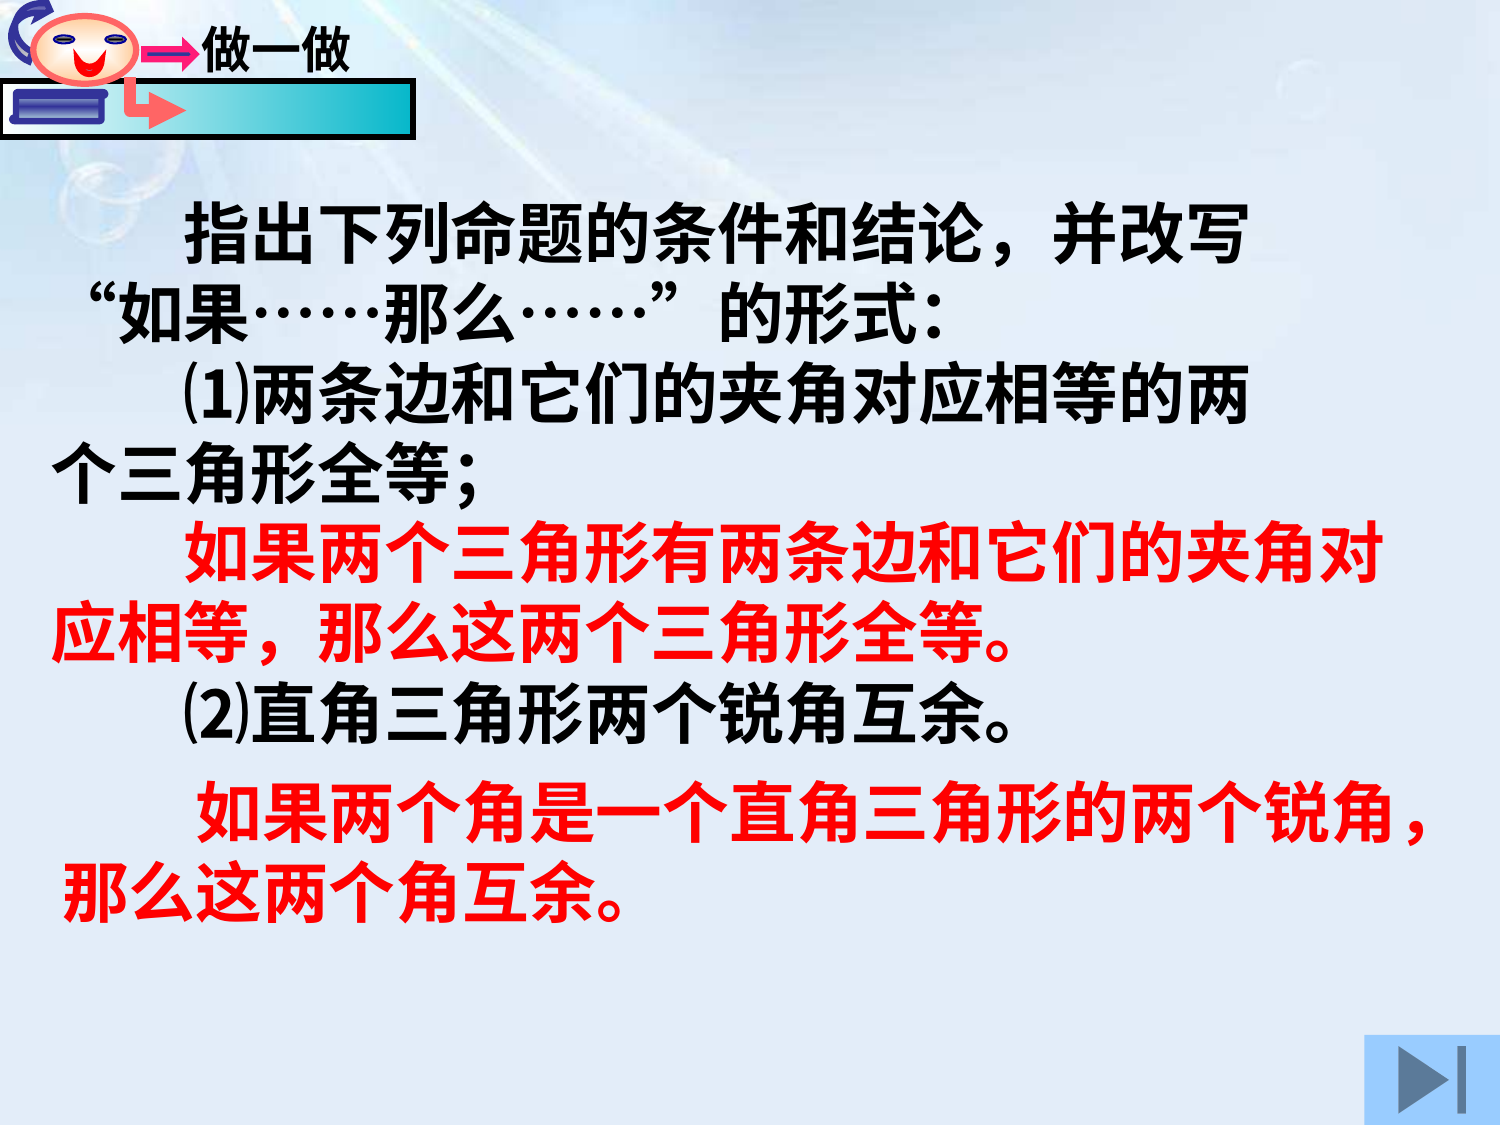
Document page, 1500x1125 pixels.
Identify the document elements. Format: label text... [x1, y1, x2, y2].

text_box 指出下列命题的条件和结论，并改写“如果……那么……”的形式： ⑴两条边和它们的夹角对应相等的两个三角形全等； ⑵直角三角形两个锐角互余。 [35, 184, 1315, 503]
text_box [0, 0, 444, 138]
text_box [1364, 1034, 1500, 1125]
text_box 如果两个角是一个直角三角形的两个锐角，那么这两个角互余。 [47, 763, 1459, 938]
text_box 指出下列命题的条件和结论，并改写“如果……那么……”的形式： ⑴两条边和它们的夹角对应相等的两个三角形全等； ⑵直角三角形两个锐角互余。 [35, 678, 1315, 759]
text_box 如果两个三角形有两条边和它们的夹角对应相等，那么这两个三角形全等。 [35, 503, 1418, 678]
picture [0, 0, 1500, 1125]
